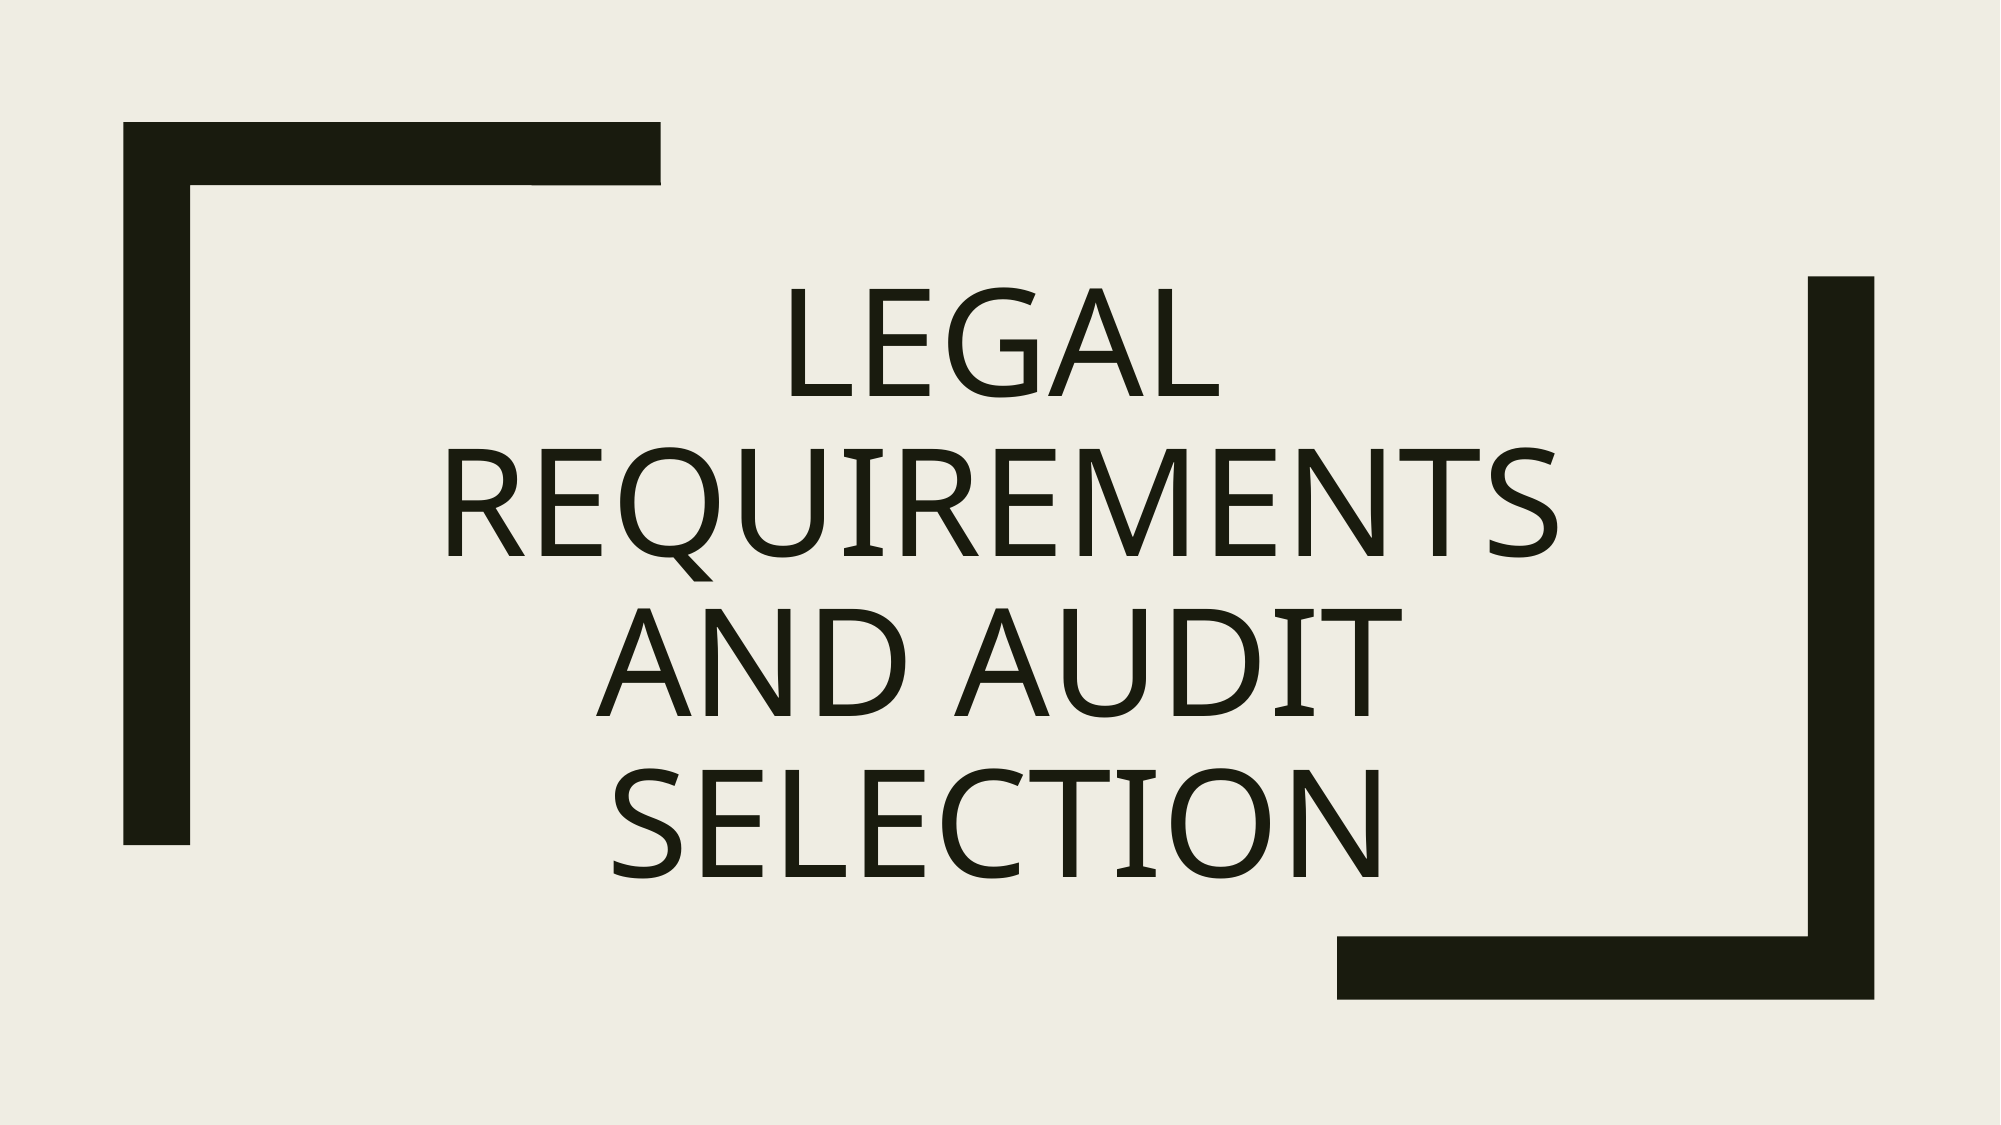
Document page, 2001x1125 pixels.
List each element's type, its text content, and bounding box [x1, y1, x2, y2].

title Legal Requirements and audit selection [314, 293, 1686, 917]
